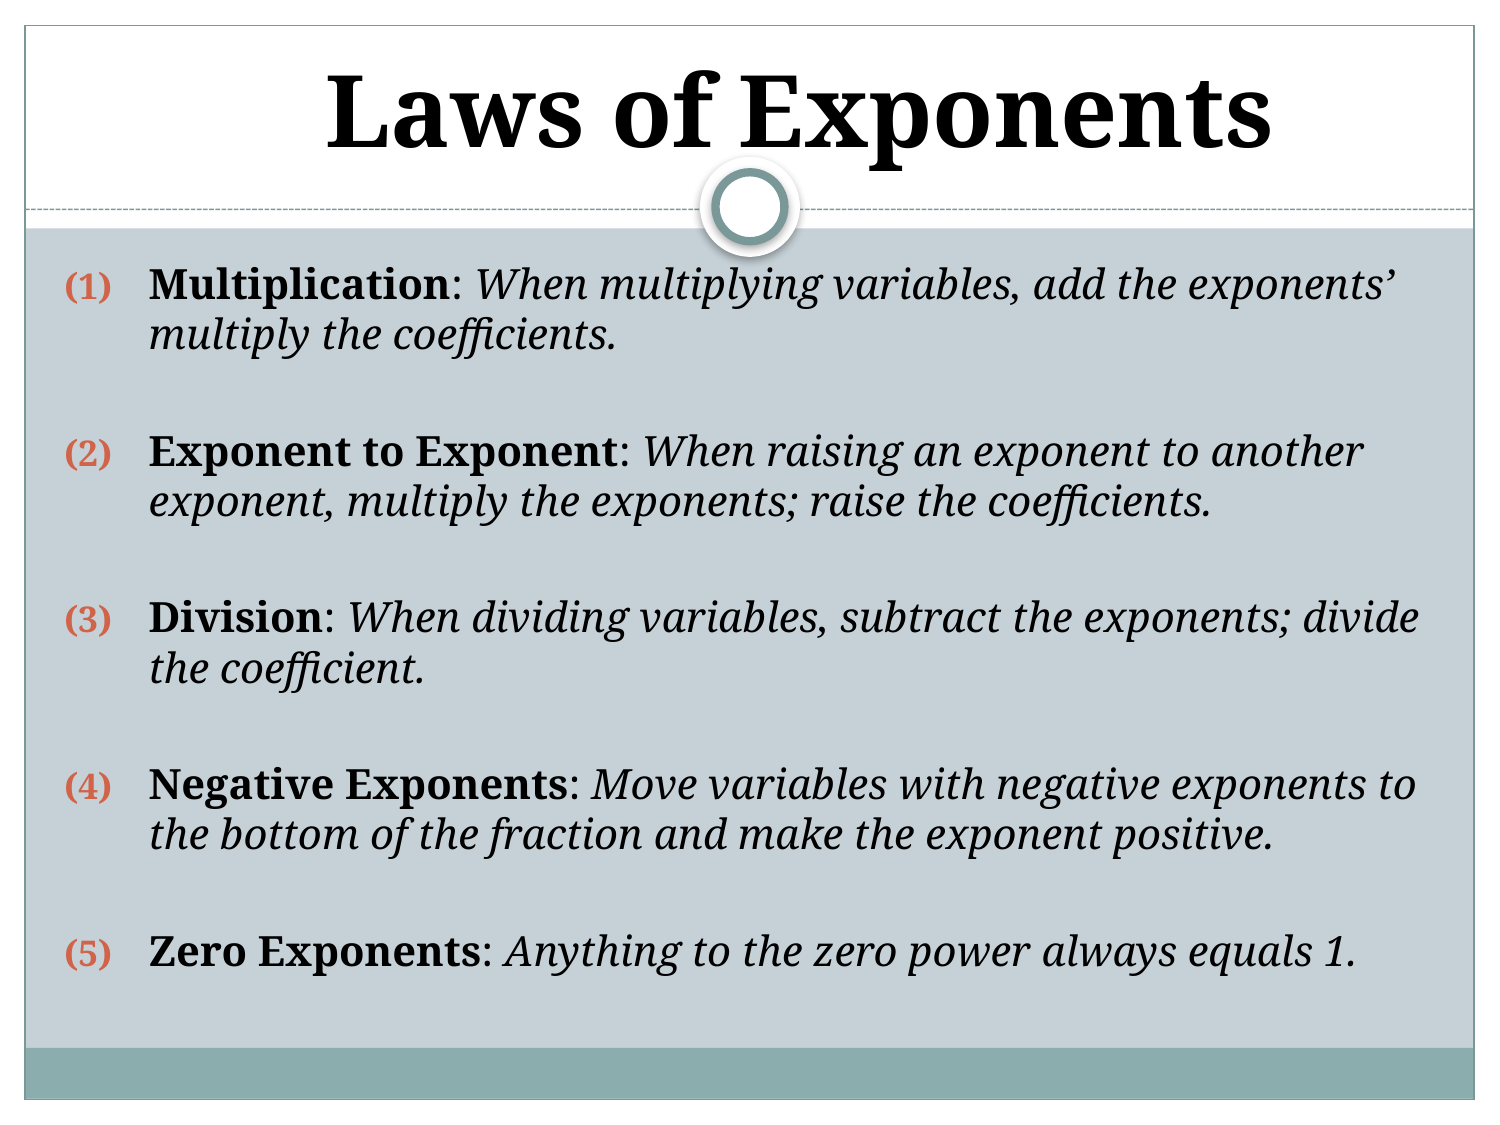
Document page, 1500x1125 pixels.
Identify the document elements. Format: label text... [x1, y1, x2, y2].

title Laws of Exponents [99, 50, 1500, 175]
list Multiplication: When multiplying variables, add the exponents’ multiply the coefficients. Exponent to Exponent: When raising an exponent to another exponent, multiply the exponents; raise the coefficients. Division: When dividing variables, subtract the exponents; divide the coefficient. Negative Exponents: Move variables with negative exponents to the bottom of the fraction and make the exponent positive. Zero Exponents: Anything to the zero power always equals 1. [49, 250, 1445, 1001]
